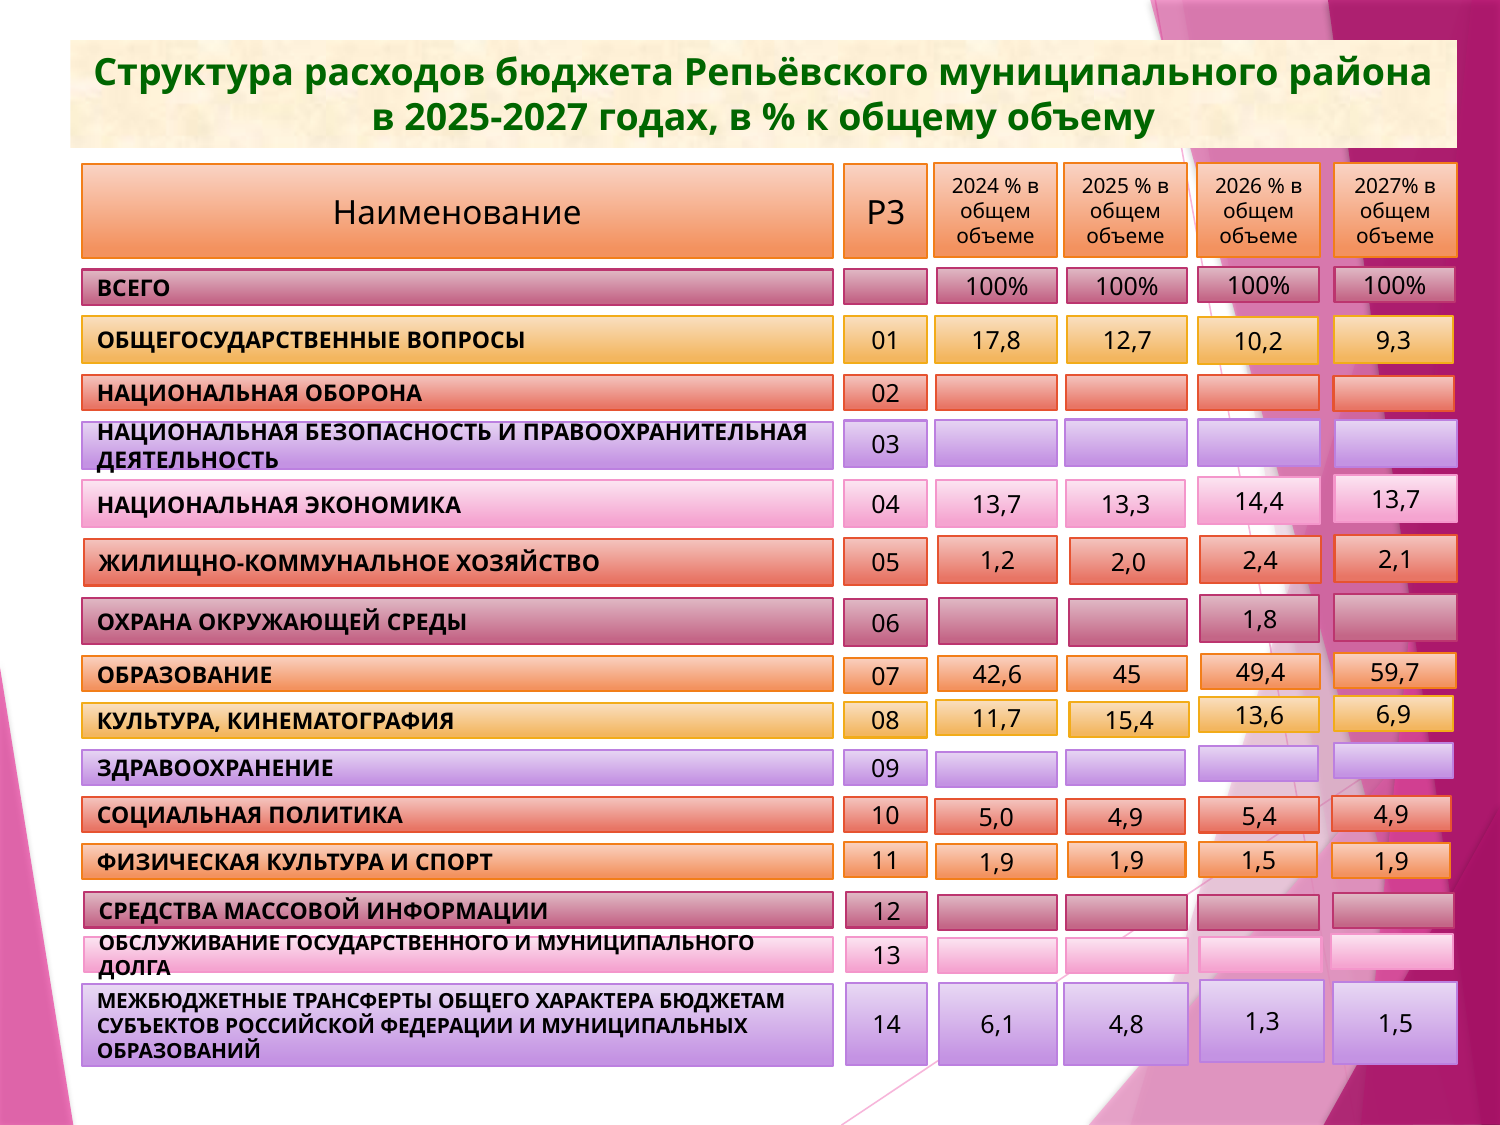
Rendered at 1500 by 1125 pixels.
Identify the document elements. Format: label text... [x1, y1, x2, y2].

text_box 4,9 [1065, 798, 1186, 835]
text_box 1,9 [935, 843, 1058, 880]
text_box МЕЖБЮДЖЕТНЫЕ ТРАНСФЕРТЫ ОБЩЕГО ХАРАКТЕРА БЮДЖЕТАМ СУБЪЕКТОВ РОССИЙСКОЙ ФЕДЕРАЦИИ И МУНИЦИПАЛЬНЫХ ОБРАЗОВАНИЙ [81, 983, 834, 1067]
text_box Наименование [81, 163, 834, 259]
text_box [843, 268, 928, 305]
text_box 09 [843, 749, 928, 786]
text_box [935, 751, 1058, 788]
text_box 2,4 [1199, 535, 1322, 584]
text_box 42,6 [937, 655, 1058, 692]
text_box ОБЩЕГОСУДАРСТВЕННЫЕ ВОПРОСЫ [81, 315, 834, 364]
text_box 1,9 [1331, 842, 1451, 879]
text_box 11,7 [935, 699, 1058, 736]
text_box 14,4 [1197, 476, 1321, 525]
text_box 13,6 [1198, 696, 1320, 733]
text_box [1198, 745, 1319, 782]
text_box 1,8 [1199, 594, 1320, 643]
text_box 14 [845, 982, 928, 1066]
text_box 1,5 [1332, 981, 1458, 1065]
text_box НАЦИОНАЛЬНАЯ БЕЗОПАСНОСТЬ И ПРАВООХРАНИТЕЛЬНАЯ ДЕЯТЕЛЬНОСТЬ [81, 421, 834, 470]
text_box 15,4 [1068, 701, 1190, 738]
text_box СРЕДСТВА МАССОВОЙ ИНФОРМАЦИИ [83, 891, 834, 929]
text_box 17,8 [934, 315, 1058, 364]
text_box [938, 597, 1058, 645]
text_box [1065, 937, 1189, 974]
text_box НАЦИОНАЛЬНАЯ ЭКОНОМИКА [81, 479, 834, 528]
text_box СОЦИАЛЬНАЯ ПОЛИТИКА [81, 796, 834, 833]
text_box ВСЕГО [81, 268, 834, 306]
text_box 11 [843, 841, 928, 878]
text_box 1,9 [1067, 841, 1187, 878]
text_box 100% [936, 267, 1058, 304]
text_box 10 [843, 796, 928, 833]
text_box 6,1 [938, 982, 1058, 1066]
text_box 13 [845, 936, 928, 973]
text_box 13,7 [935, 479, 1058, 528]
text_box 02 [843, 374, 928, 411]
text_box 6,9 [1333, 695, 1454, 732]
text_box 100% [1066, 267, 1188, 304]
text_box 2024 % в общем объеме [933, 162, 1058, 258]
text_box [1064, 418, 1188, 467]
text_box [937, 937, 1058, 974]
text_box 13,3 [1065, 479, 1186, 528]
text_box 08 [843, 701, 928, 739]
text_box Р3 [843, 163, 928, 259]
text_box 4,9 [1331, 795, 1452, 832]
text_box ОБСЛУЖИВАНИЕ ГОСУДАРСТВЕННОГО И МУНИЦИПАЛЬНОГО ДОЛГА [83, 936, 834, 973]
text_box 59,7 [1333, 652, 1457, 689]
text_box ОБРАЗОВАНИЕ [81, 655, 834, 692]
text_box [1197, 374, 1320, 411]
text_box 9,3 [1333, 315, 1454, 364]
list [70, 152, 1425, 1005]
text_box 1,5 [1198, 841, 1318, 878]
text_box [1332, 892, 1455, 929]
text_box [1065, 374, 1188, 411]
text_box [1065, 749, 1186, 786]
text_box ЗДРАВООХРАНЕНИЕ [81, 749, 834, 786]
text_box 2,1 [1333, 534, 1458, 583]
text_box 100% [1197, 266, 1320, 303]
text_box [935, 374, 1058, 411]
text_box 07 [843, 657, 928, 694]
text_box 1,2 [937, 535, 1058, 584]
text_box 05 [843, 537, 928, 586]
text_box [1332, 375, 1455, 412]
text_box 45 [1066, 655, 1188, 692]
text_box 5,4 [1198, 796, 1320, 834]
text_box НАЦИОНАЛЬНАЯ ОБОРОНА [81, 374, 834, 411]
text_box [934, 419, 1058, 467]
text_box 2027% в общем объеме [1333, 162, 1458, 258]
text_box [1333, 593, 1458, 642]
text_box 06 [843, 598, 928, 647]
text_box ЖИЛИЩНО-КОММУНАЛЬНОЕ ХОЗЯЙСТВО [83, 538, 834, 587]
text_box 12 [845, 891, 928, 929]
text_box 10,2 [1197, 316, 1319, 365]
text_box [1068, 598, 1188, 647]
text_box 01 [843, 315, 928, 364]
text_box 4,8 [1063, 982, 1189, 1066]
text_box 2026 % в общем объеме [1196, 162, 1321, 258]
text_box ФИЗИЧЕСКАЯ КУЛЬТУРА И СПОРТ [81, 843, 834, 880]
text_box [1197, 894, 1320, 931]
text_box ОХРАНА ОКРУЖАЮЩЕЙ СРЕДЫ [81, 597, 834, 645]
text_box 2,0 [1069, 537, 1188, 585]
text_box 100% [1333, 266, 1456, 303]
text_box 12,7 [1066, 315, 1188, 364]
text_box [1330, 933, 1454, 970]
text_box [1333, 742, 1454, 779]
title Структура расходов бюджета Репьёвского муниципального района в 2025-2027 годах, в % к общему объему [70, 40, 1457, 148]
text_box 1,3 [1199, 979, 1325, 1063]
text_box [1197, 418, 1321, 467]
text_box [1065, 894, 1188, 931]
text_box [1334, 419, 1458, 468]
text_box 5,0 [934, 798, 1058, 835]
text_box КУЛЬТУРА, КИНЕМАТОГРАФИЯ [81, 702, 834, 739]
text_box 49,4 [1200, 653, 1321, 690]
text_box 13,7 [1333, 474, 1458, 523]
text_box 2025 % в общем объеме [1063, 162, 1188, 258]
text_box [1198, 936, 1323, 973]
text_box [937, 894, 1058, 931]
text_box 03 [843, 419, 928, 468]
text_box 04 [843, 479, 928, 528]
